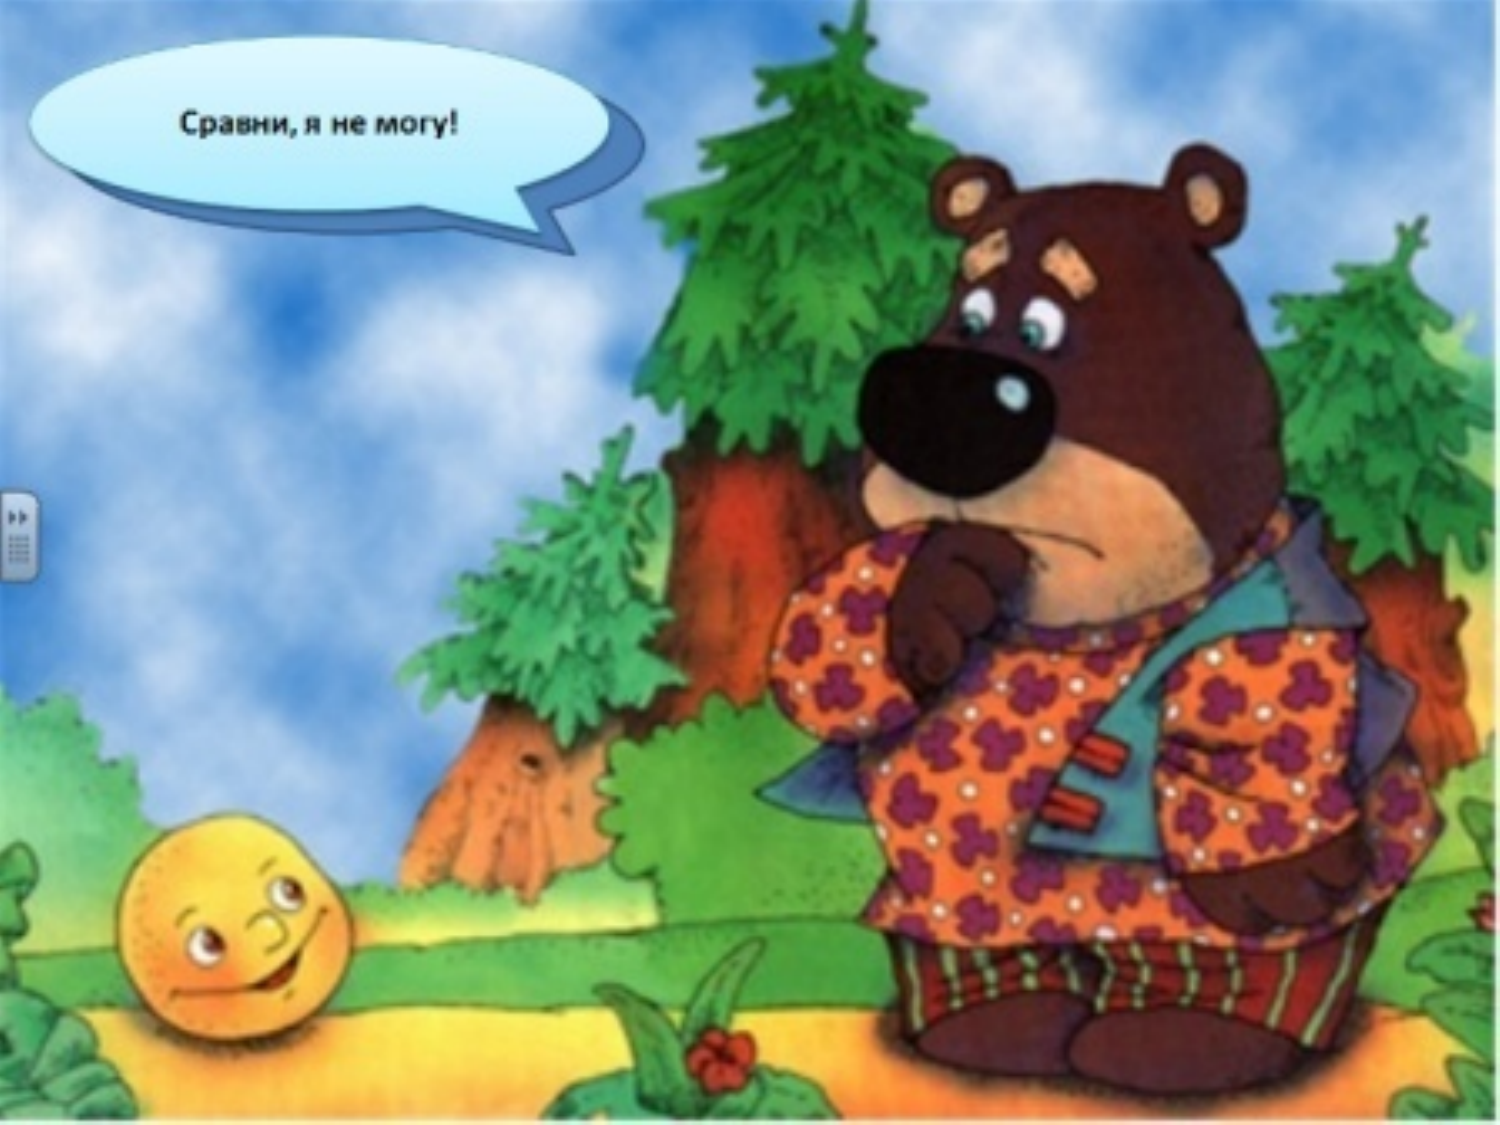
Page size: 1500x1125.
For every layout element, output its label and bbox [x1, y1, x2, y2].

list [0, 0, 1500, 1125]
